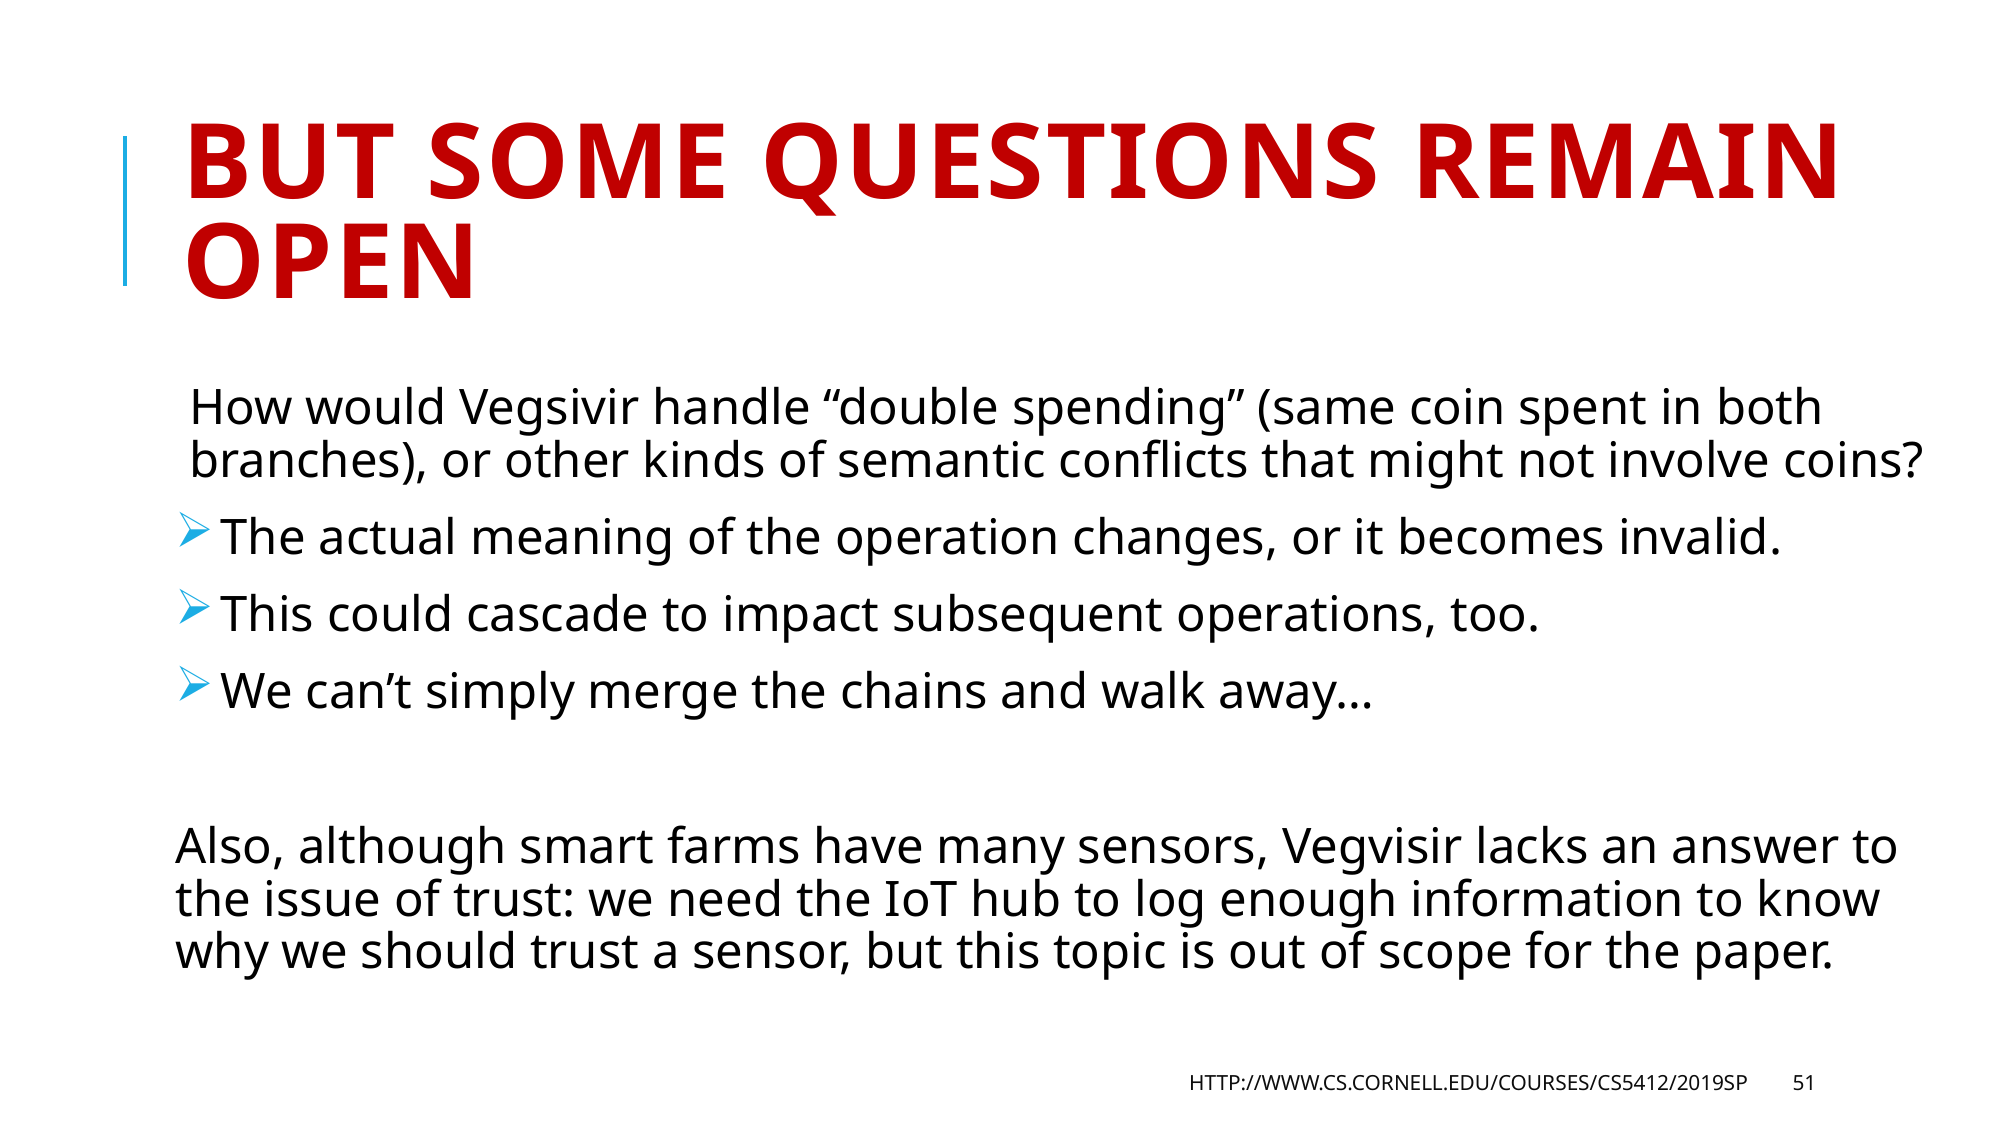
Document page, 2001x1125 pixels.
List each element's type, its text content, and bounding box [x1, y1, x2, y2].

footer http://www.cs.cornell.edu/courses/cs5412/2019sp [794, 1061, 1763, 1107]
title But some questions remain open [168, 96, 1938, 342]
list How would Vegsivir handle “double spending” (same coin spent in both branches), or other kinds of semantic conflicts that might not involve coins? The actual meaning of the operation changes, or it becomes invalid. This could cascade to impact subsequent operations, too. We can’t simply merge the chains and walk away… Also, although smart farms have many sensors, Vegvisir lacks an answer to the issue of trust: we need the IoT hub to log enough information to know why we should trust a sensor, but this topic is out of scope for the paper. [168, 375, 1938, 1035]
slide_number 51 [1777, 1061, 1938, 1107]
